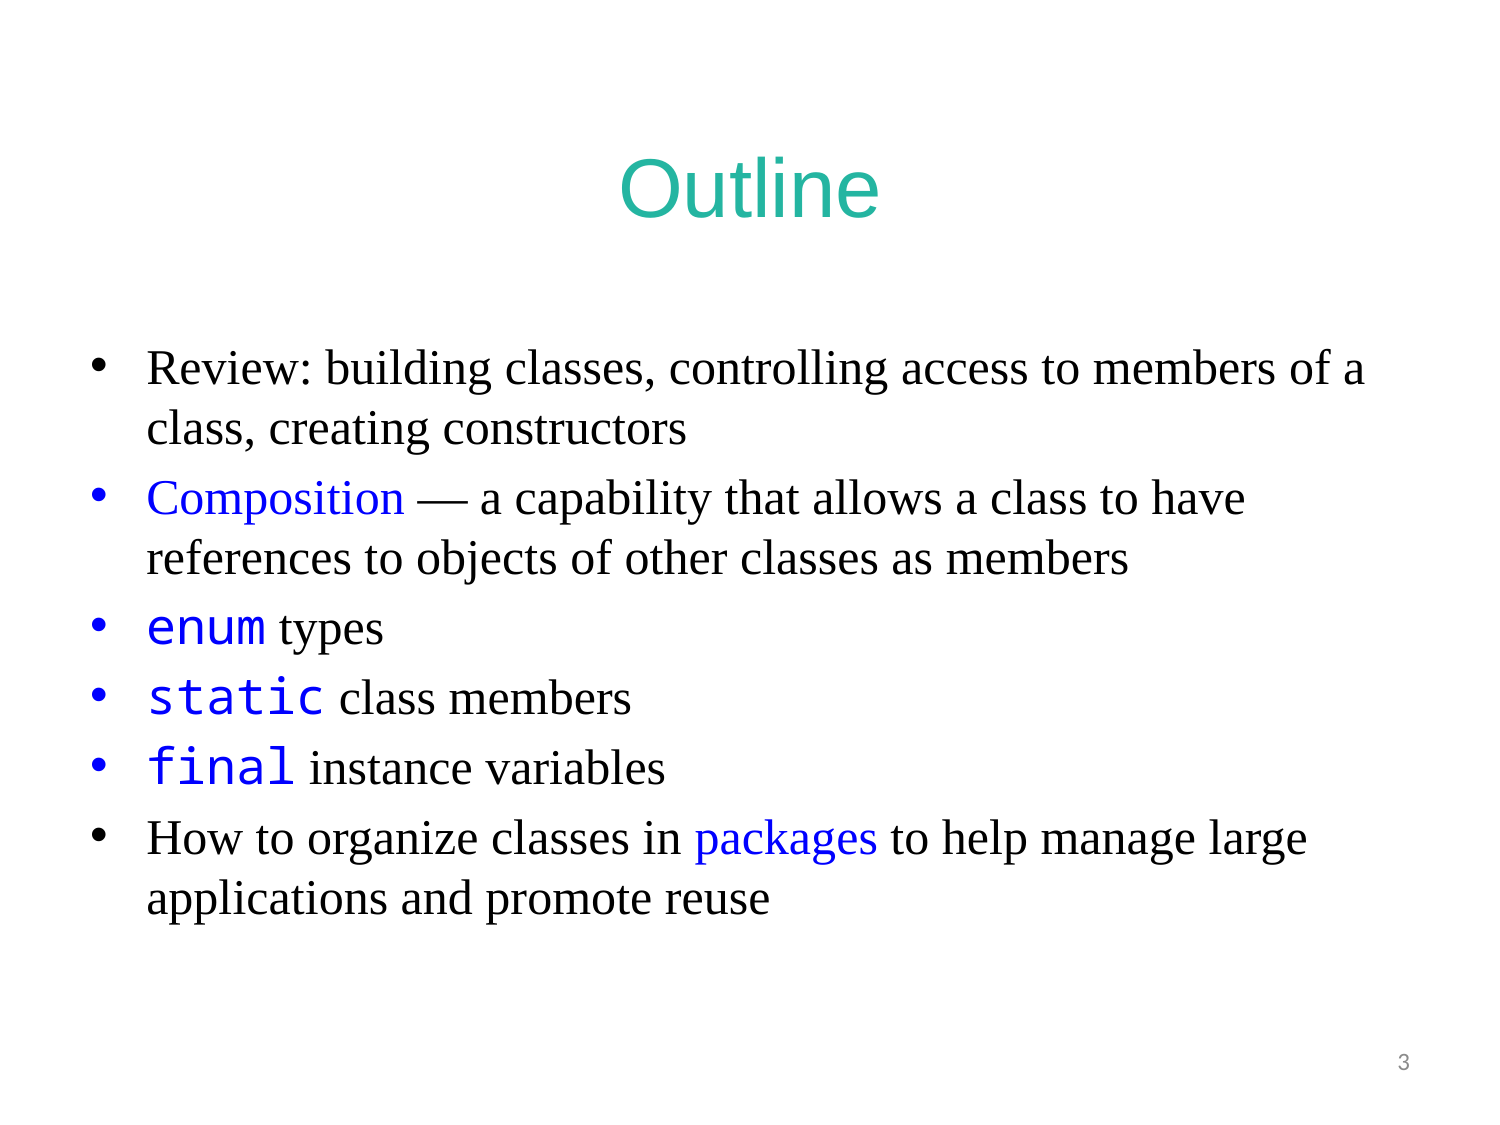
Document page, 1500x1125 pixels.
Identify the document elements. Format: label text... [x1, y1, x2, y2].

text_box Review: building classes, controlling access to members of a class, creating constructors Composition — a capability that allows a class to have references to objects of other classes as members enum types static class members final instance variables How to organize classes in packages to help manage large applications and promote reuse [74, 327, 1425, 1013]
slide_number 3 [1074, 1030, 1425, 1091]
title Outline [75, 117, 1425, 250]
